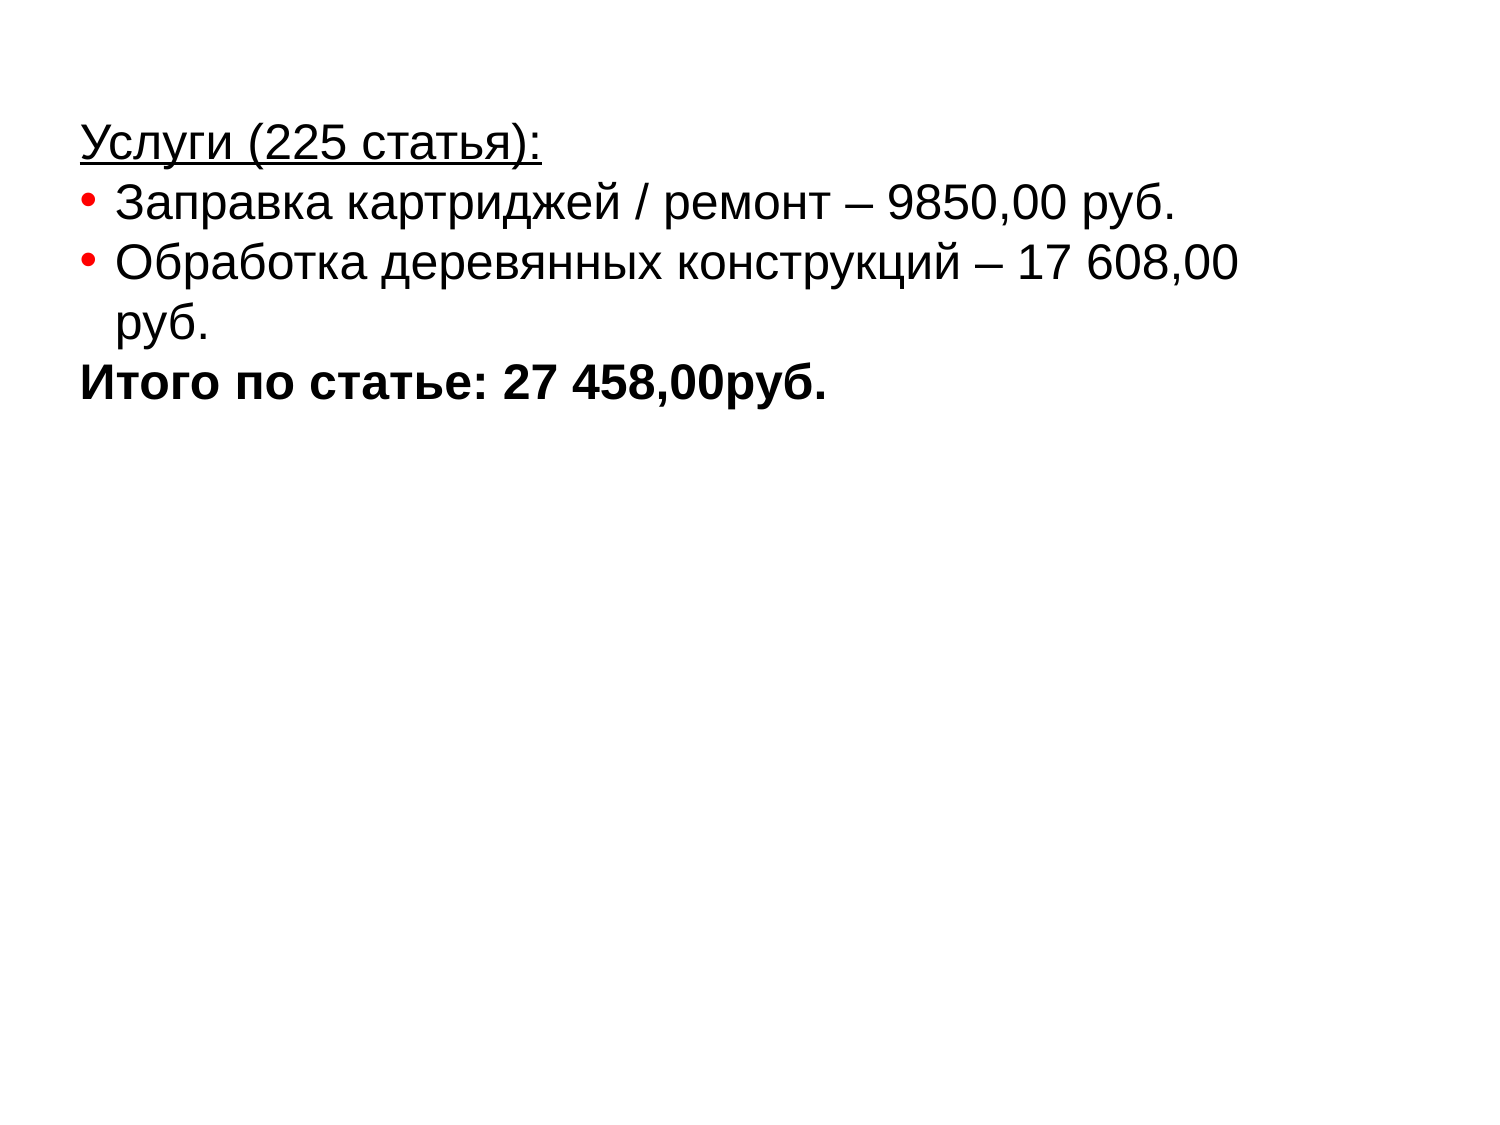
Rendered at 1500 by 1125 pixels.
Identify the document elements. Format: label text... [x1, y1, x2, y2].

text_box Услуги (225 статья): Заправка картриджей / ремонт – 9850,00 руб. Обработка деревянных конструкций – 17 608,00 руб. Итого по статье: 27 458,00руб. [64, 101, 1294, 418]
